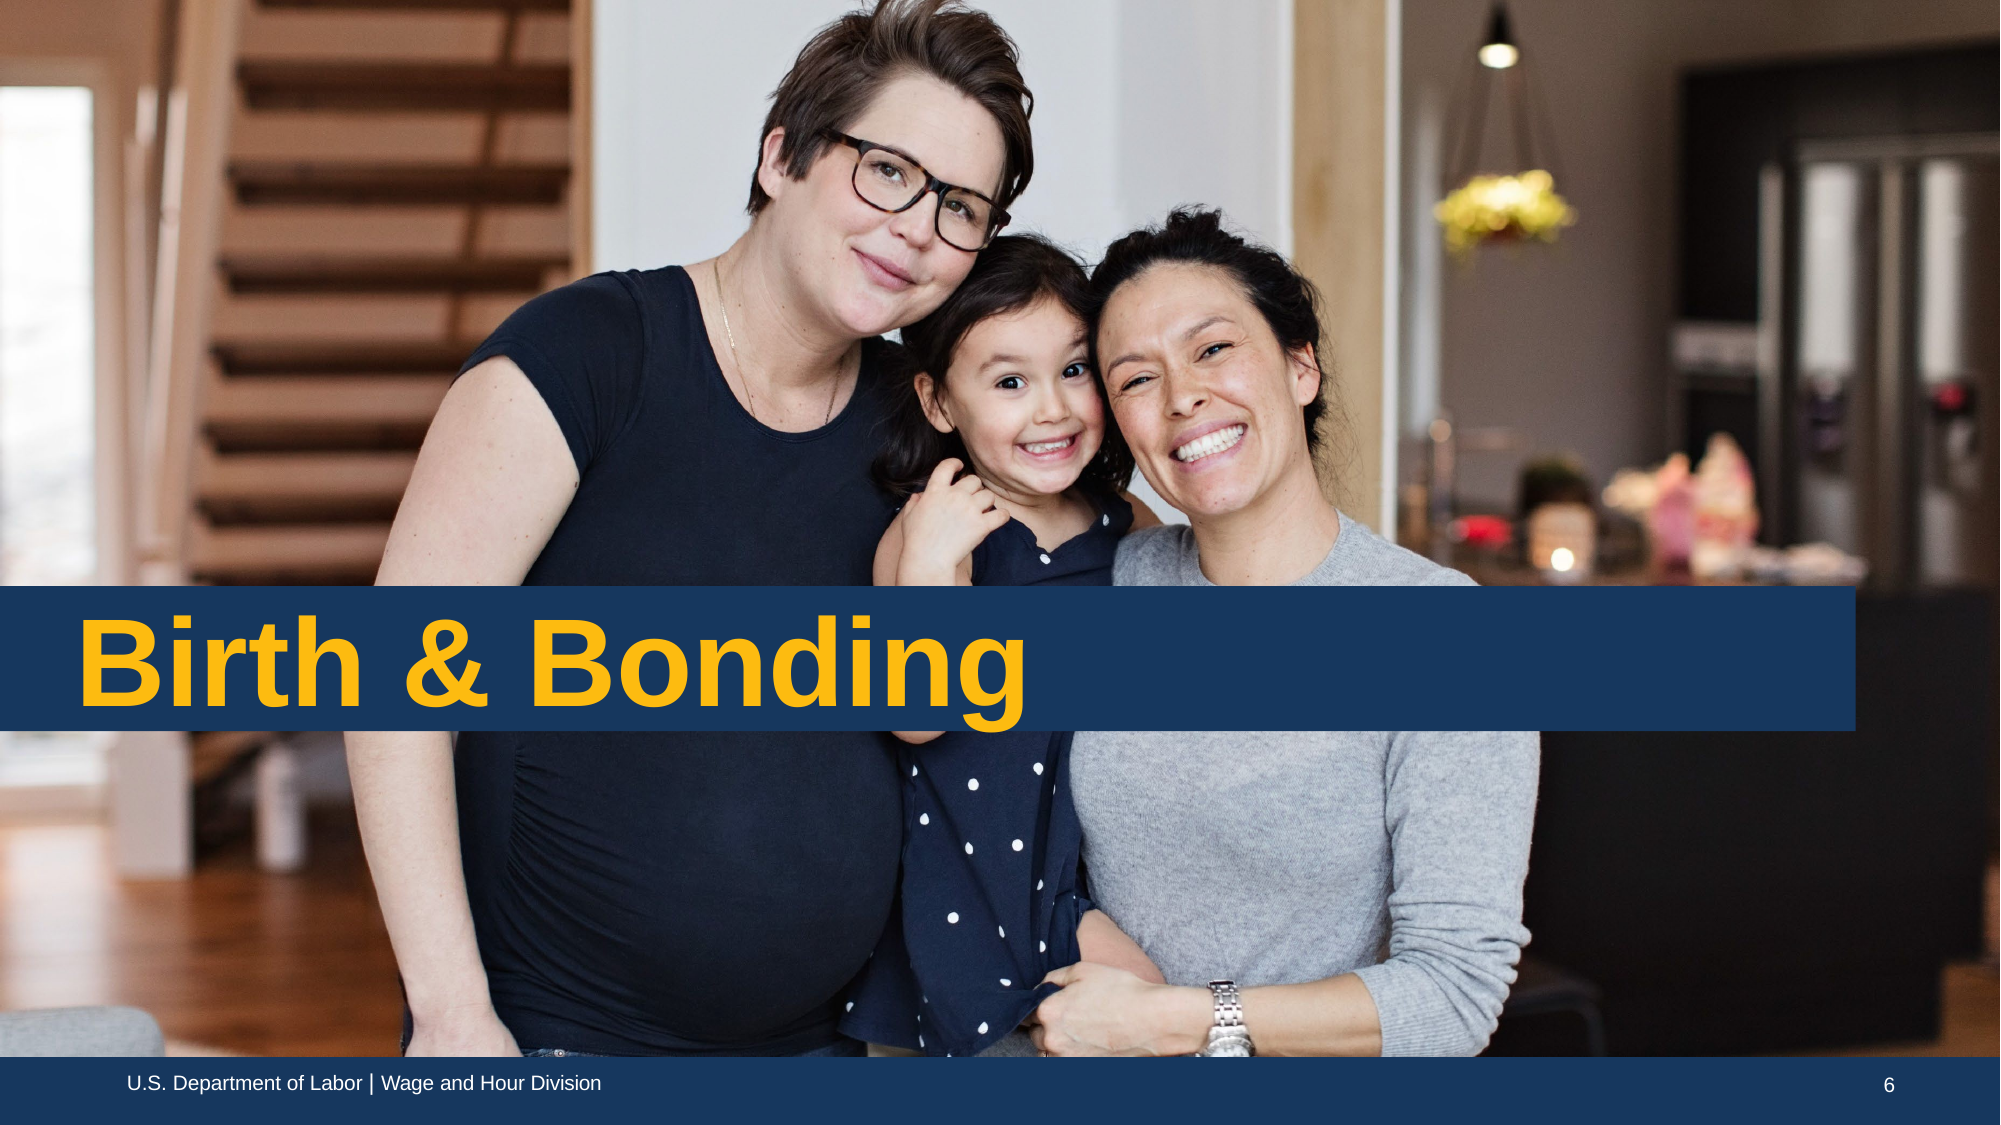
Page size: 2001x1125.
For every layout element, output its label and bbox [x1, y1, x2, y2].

text_box [0, 0, 2000, 1125]
